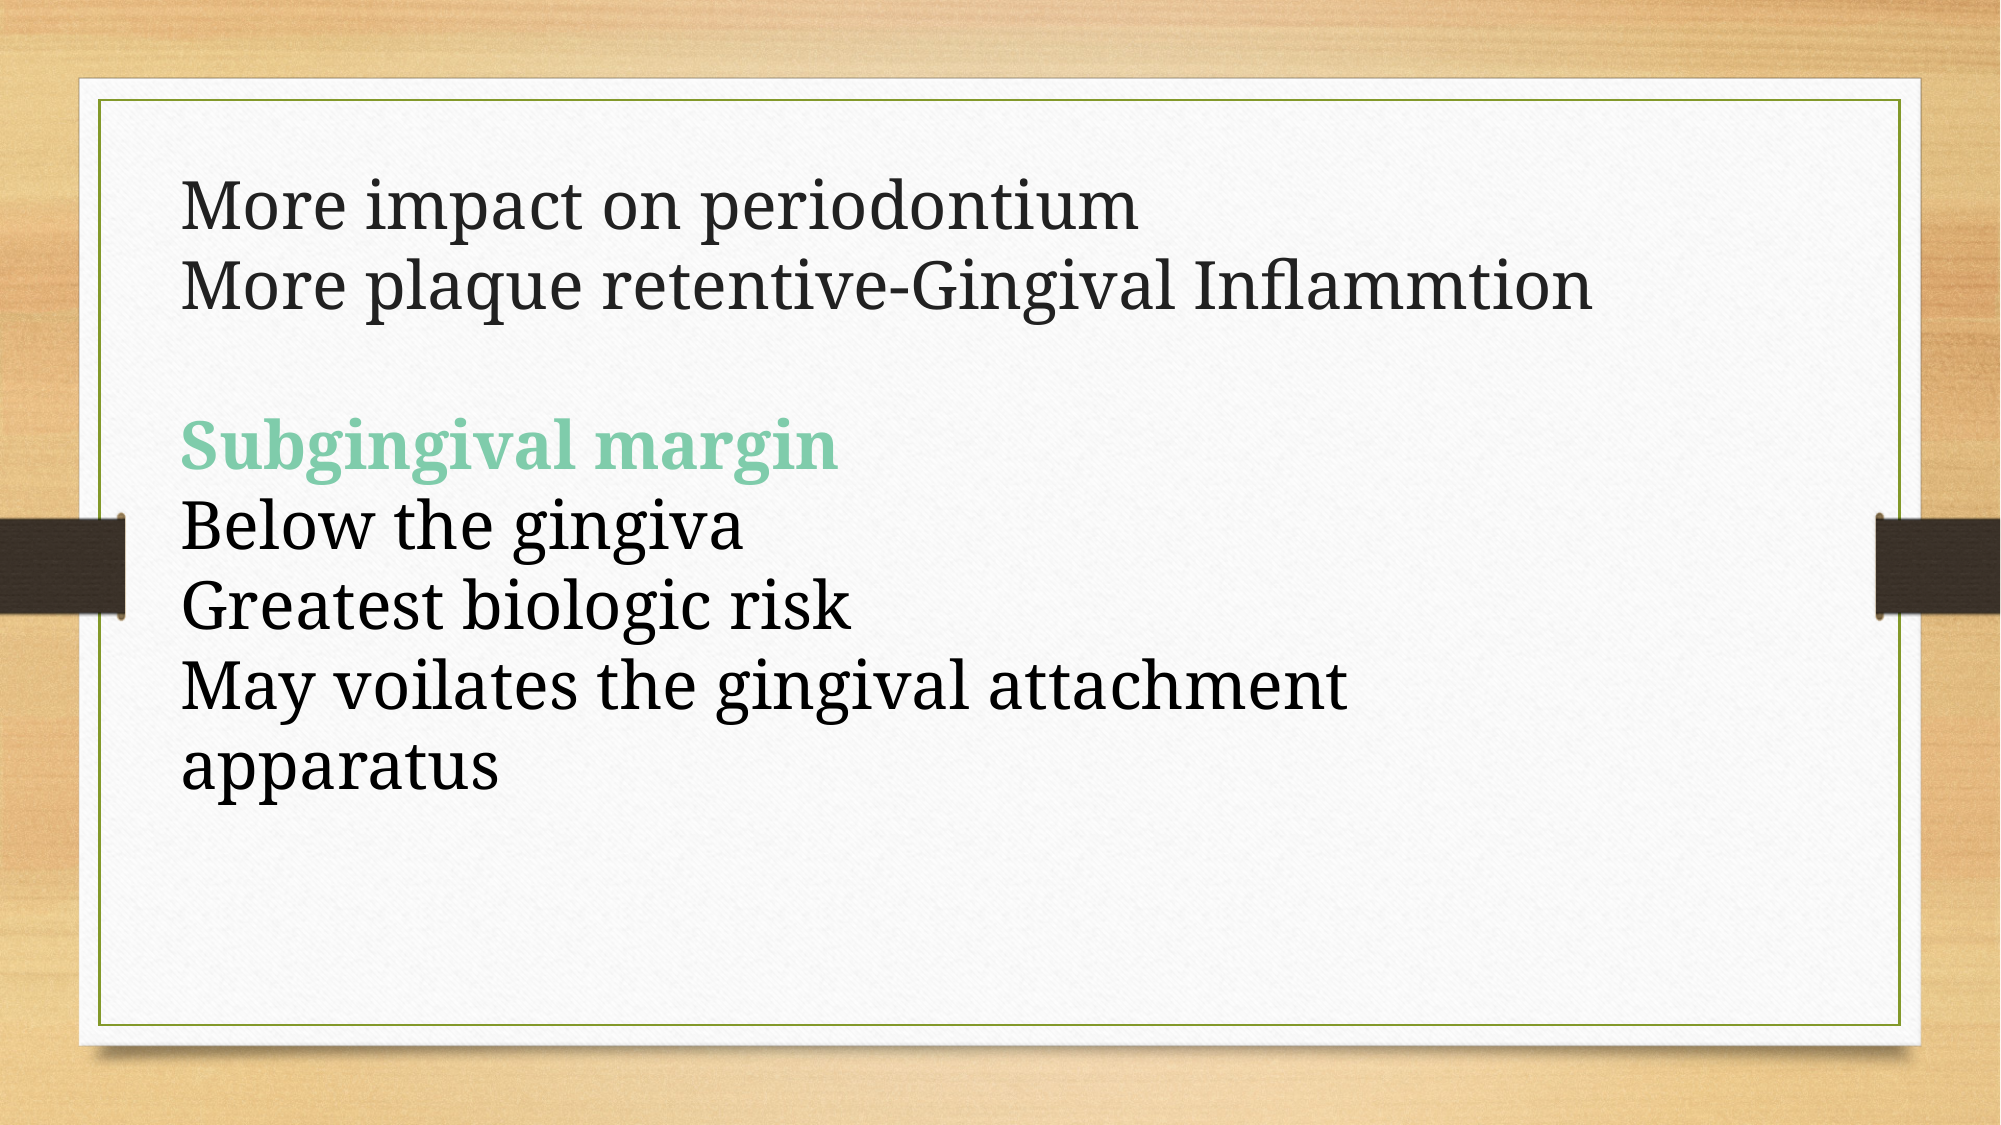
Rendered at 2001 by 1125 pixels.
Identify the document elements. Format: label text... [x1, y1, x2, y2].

text_box More impact on periodontium More plaque retentive-Gingival Inflammtion Subgingival margin Below the gingiva Greatest biologic risk May voilates the gingival attachment apparatus [165, 155, 1719, 810]
picture [0, 0, 2001, 1125]
